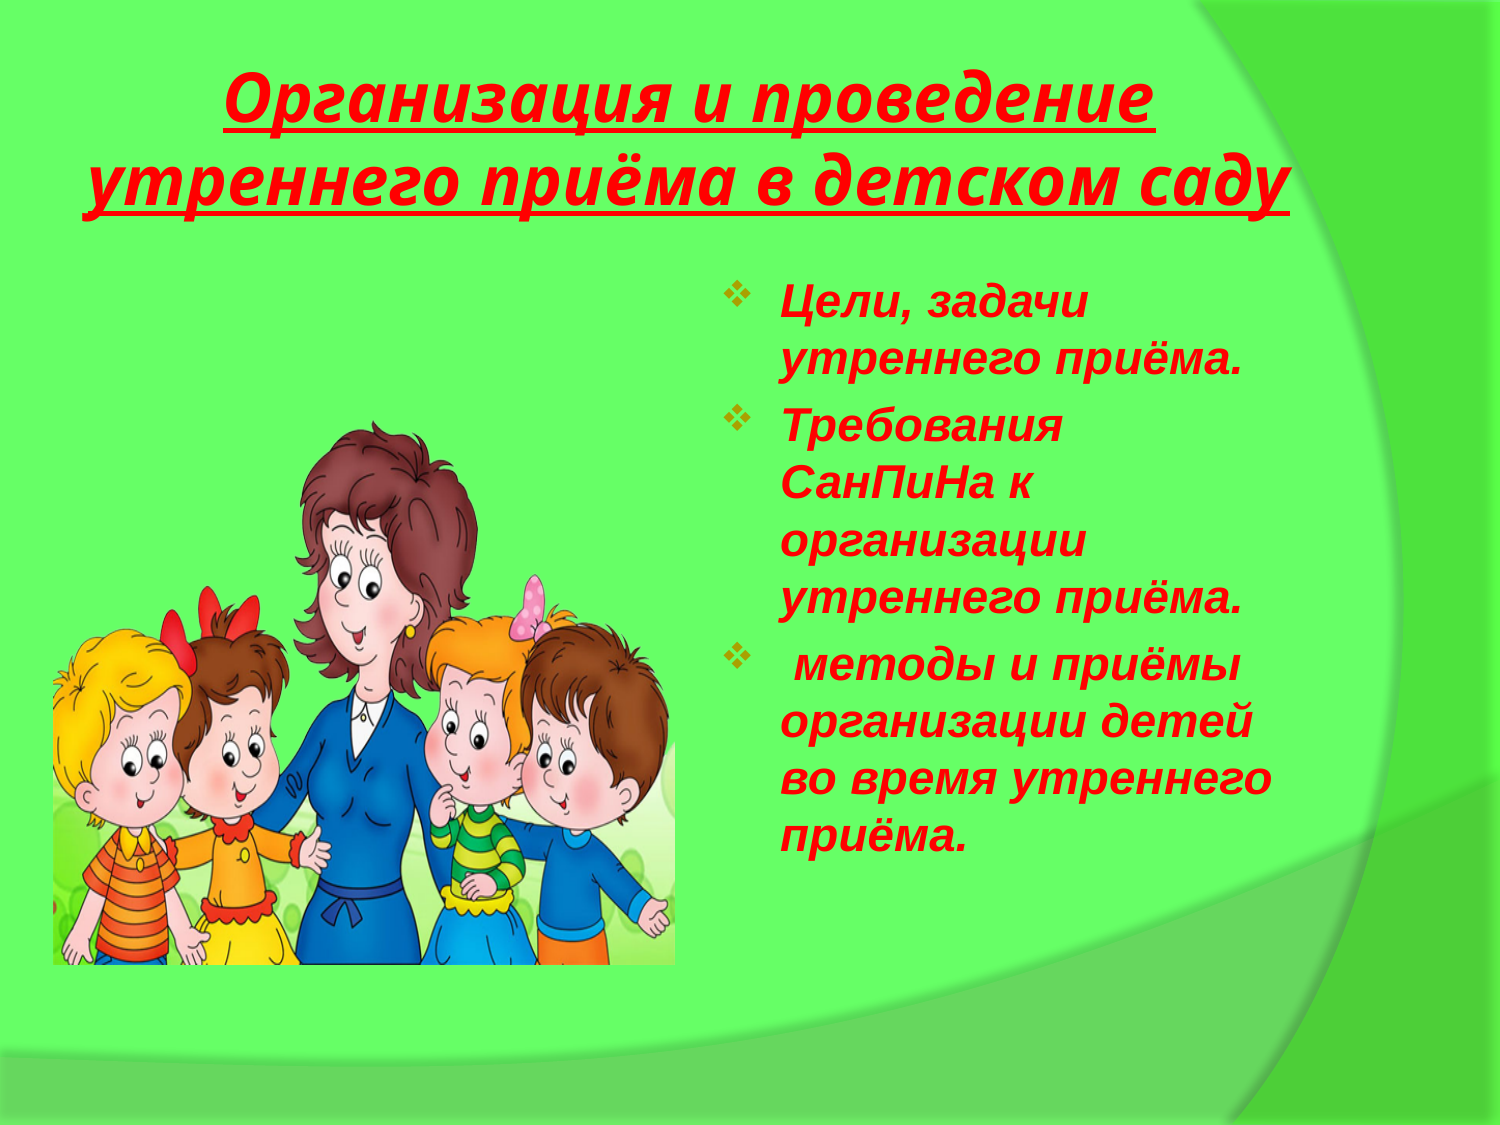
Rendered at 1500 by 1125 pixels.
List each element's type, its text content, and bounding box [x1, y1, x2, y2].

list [52, 420, 676, 965]
list Цели, задачи утреннего приёма. Требования СанПиНа к организации утреннего приёма. методы и приёмы организации детей во время утреннего приёма. [699, 262, 1300, 1005]
title Организация и проведение утреннего приёма в детском саду [76, 42, 1302, 231]
